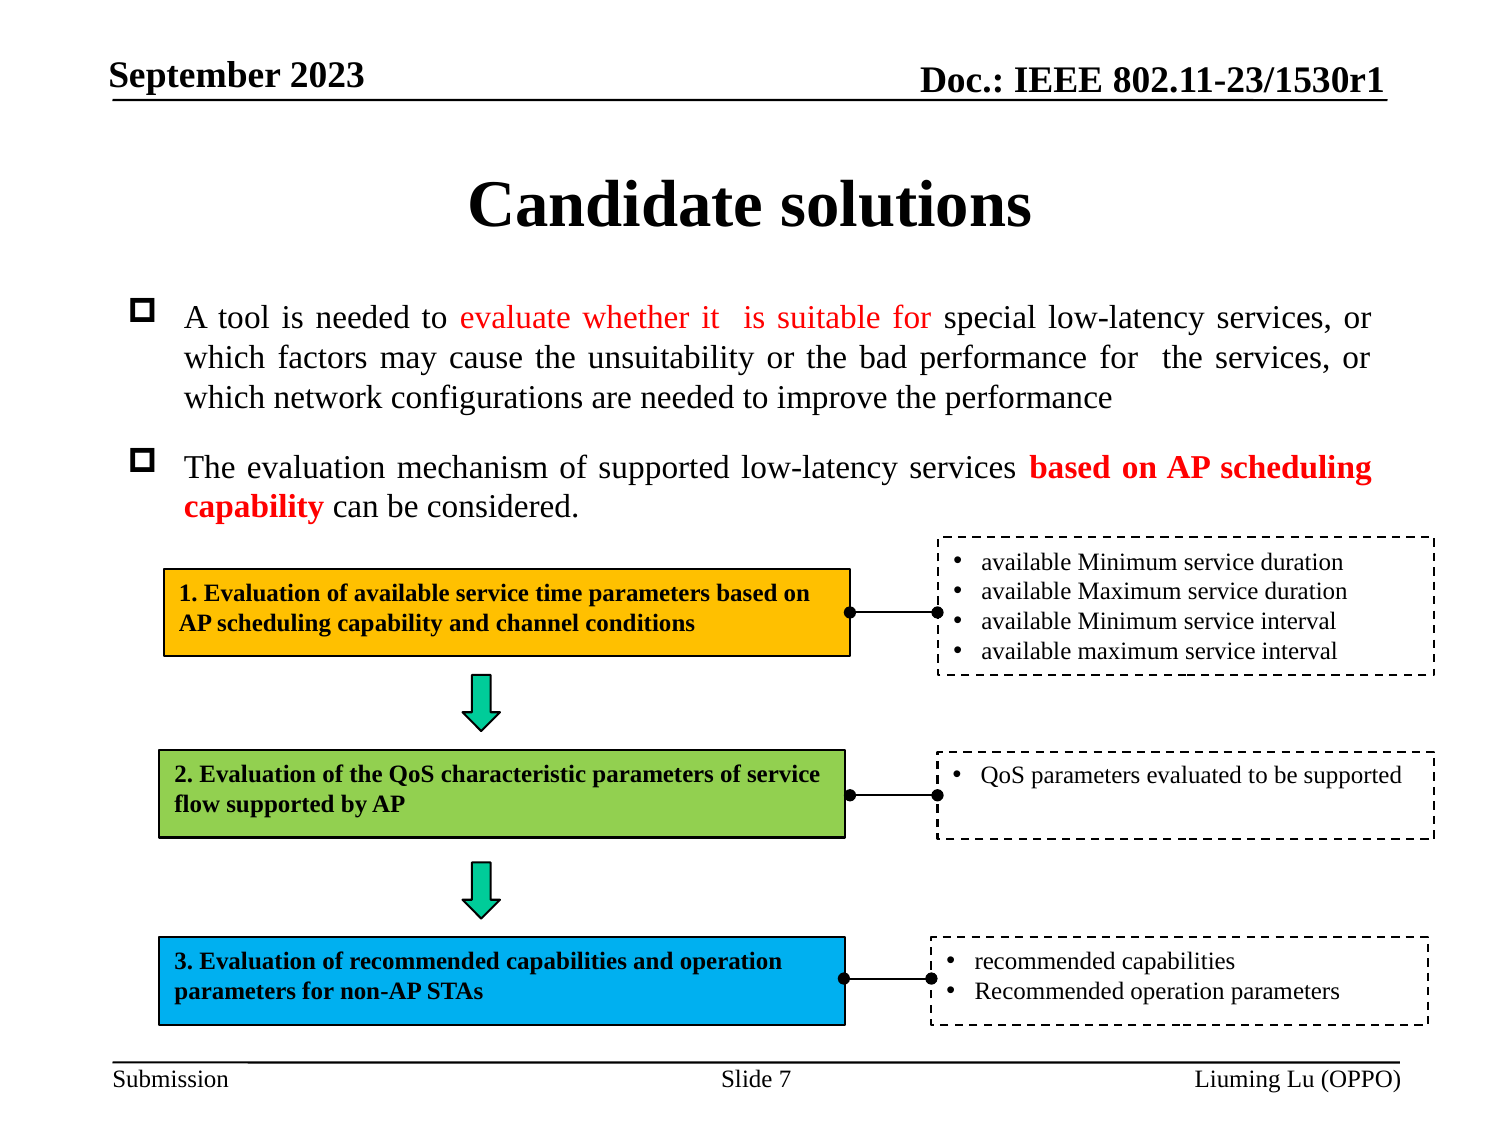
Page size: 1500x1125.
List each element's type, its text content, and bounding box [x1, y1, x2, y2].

text_box 3. Evaluation of recommended capabilities and operation parameters for non-AP STAs [159, 937, 846, 1025]
list A tool is needed to evaluate whether it is suitable for special low-latency services, or which factors may cause the unsuitability or the bad performance for the services, or which network configurations are needed to improve the performance The evaluation mechanism of supported low-latency services based on AP scheduling capability can be considered. [112, 287, 1388, 963]
footer Liuming Lu (OPPO) [949, 1061, 1402, 1093]
slide_number Slide 7 [712, 1061, 800, 1093]
text_box 2. Evaluation of the QoS characteristic parameters of service flow supported by AP [159, 750, 846, 838]
text_box available Minimum service duration available Maximum service duration available Minimum service interval available maximum service interval [938, 537, 1435, 675]
text_box 1. Evaluation of available service time parameters based on AP scheduling capability and channel conditions [163, 568, 850, 657]
text_box QoS parameters evaluated to be supported [937, 751, 1435, 839]
text_box recommended capabilities Recommended operation parameters [931, 937, 1429, 1025]
text_box [462, 862, 501, 919]
title Candidate solutions [112, 112, 1388, 287]
text_box [462, 674, 501, 732]
